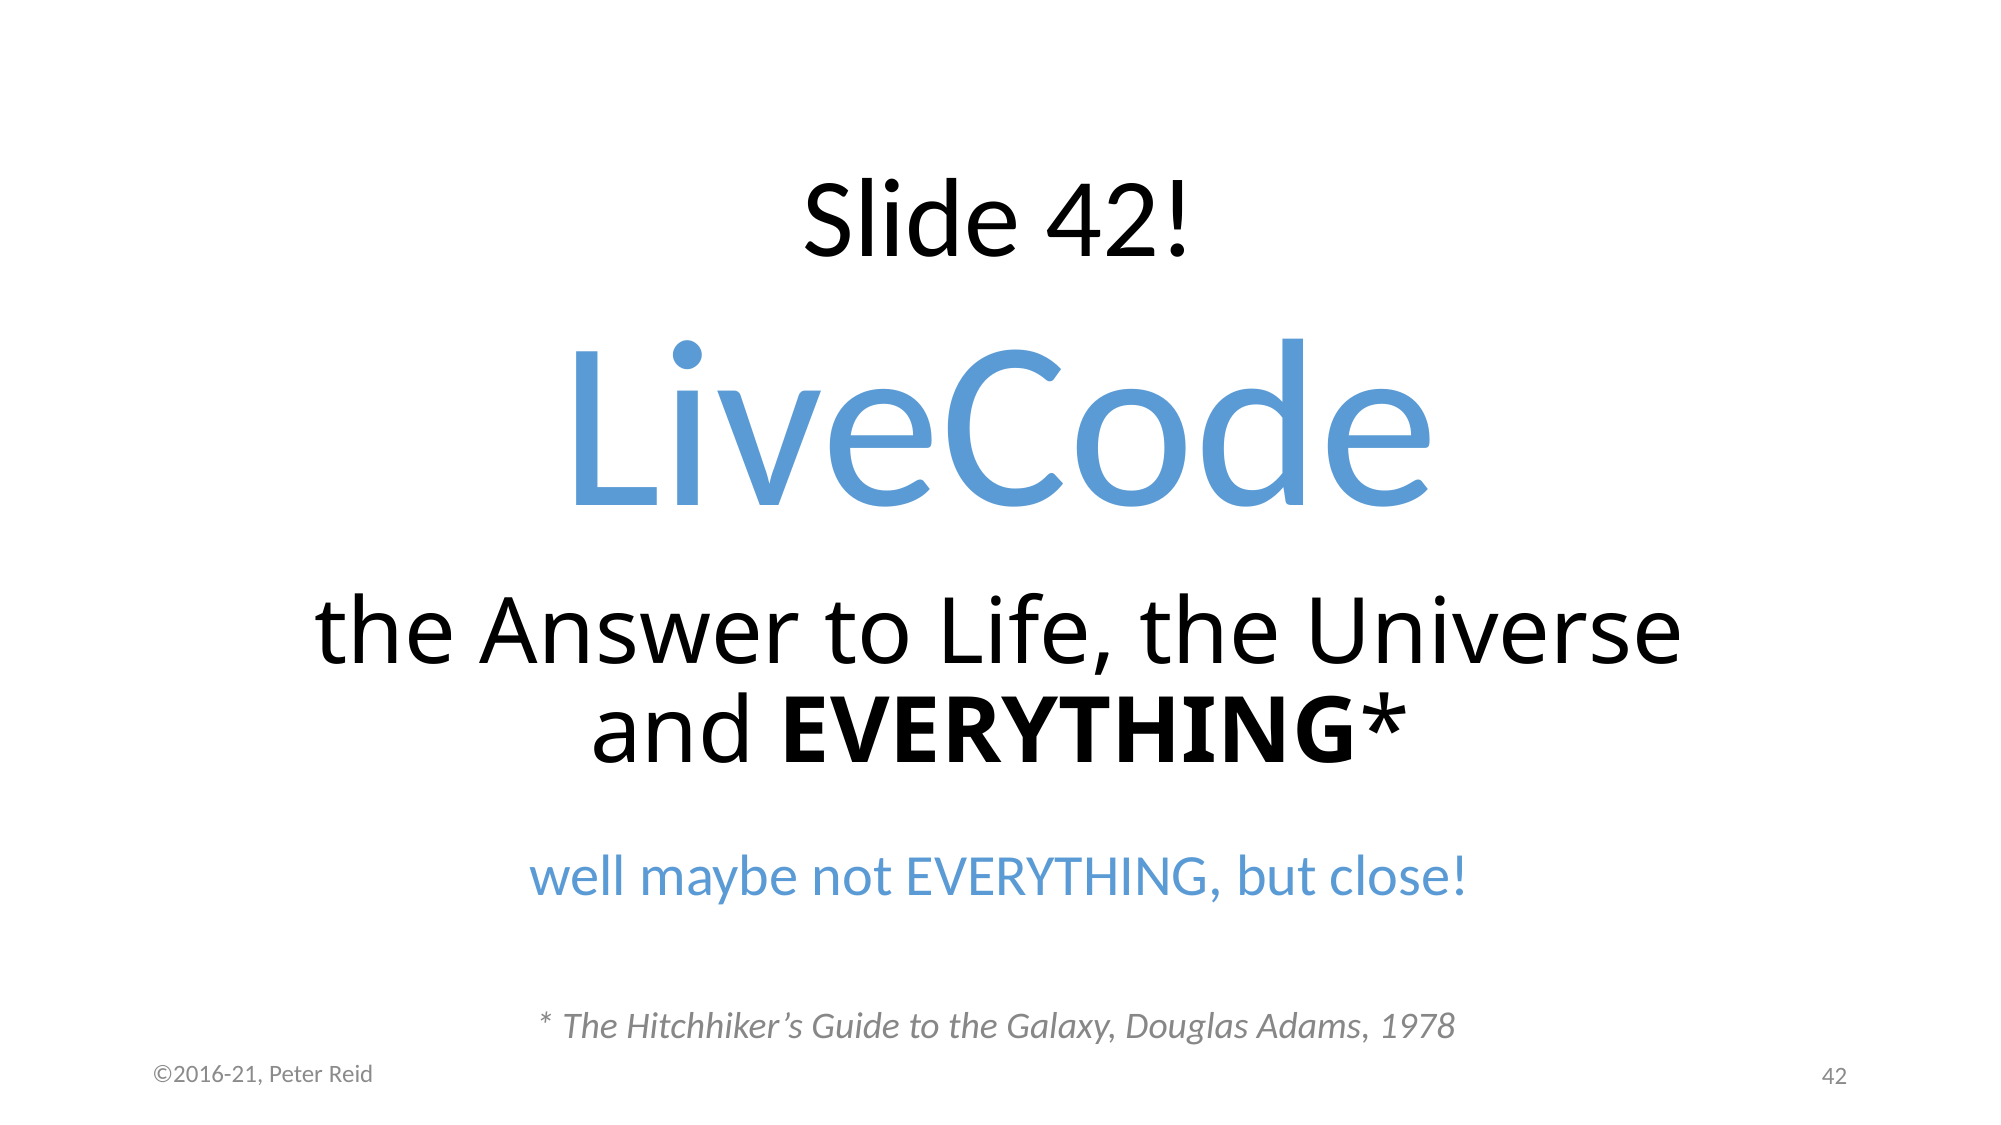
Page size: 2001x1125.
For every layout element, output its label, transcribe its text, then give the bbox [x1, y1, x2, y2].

slide_number 42 [1412, 1044, 1863, 1105]
text_box * The Hitchhiker’s Guide to the Galaxy, Douglas Adams, 1978 [500, 993, 1500, 1054]
text_box well maybe not EVERYTHING, but close! [514, 830, 1485, 915]
text_box Slide 42! [787, 136, 1212, 286]
slide_number ©2016-21, Peter Reid [137, 1042, 588, 1103]
subtitle LiveCode [249, 290, 1750, 563]
title the Answer to Life, the Universe and EVERYTHING* [249, 563, 1750, 791]
